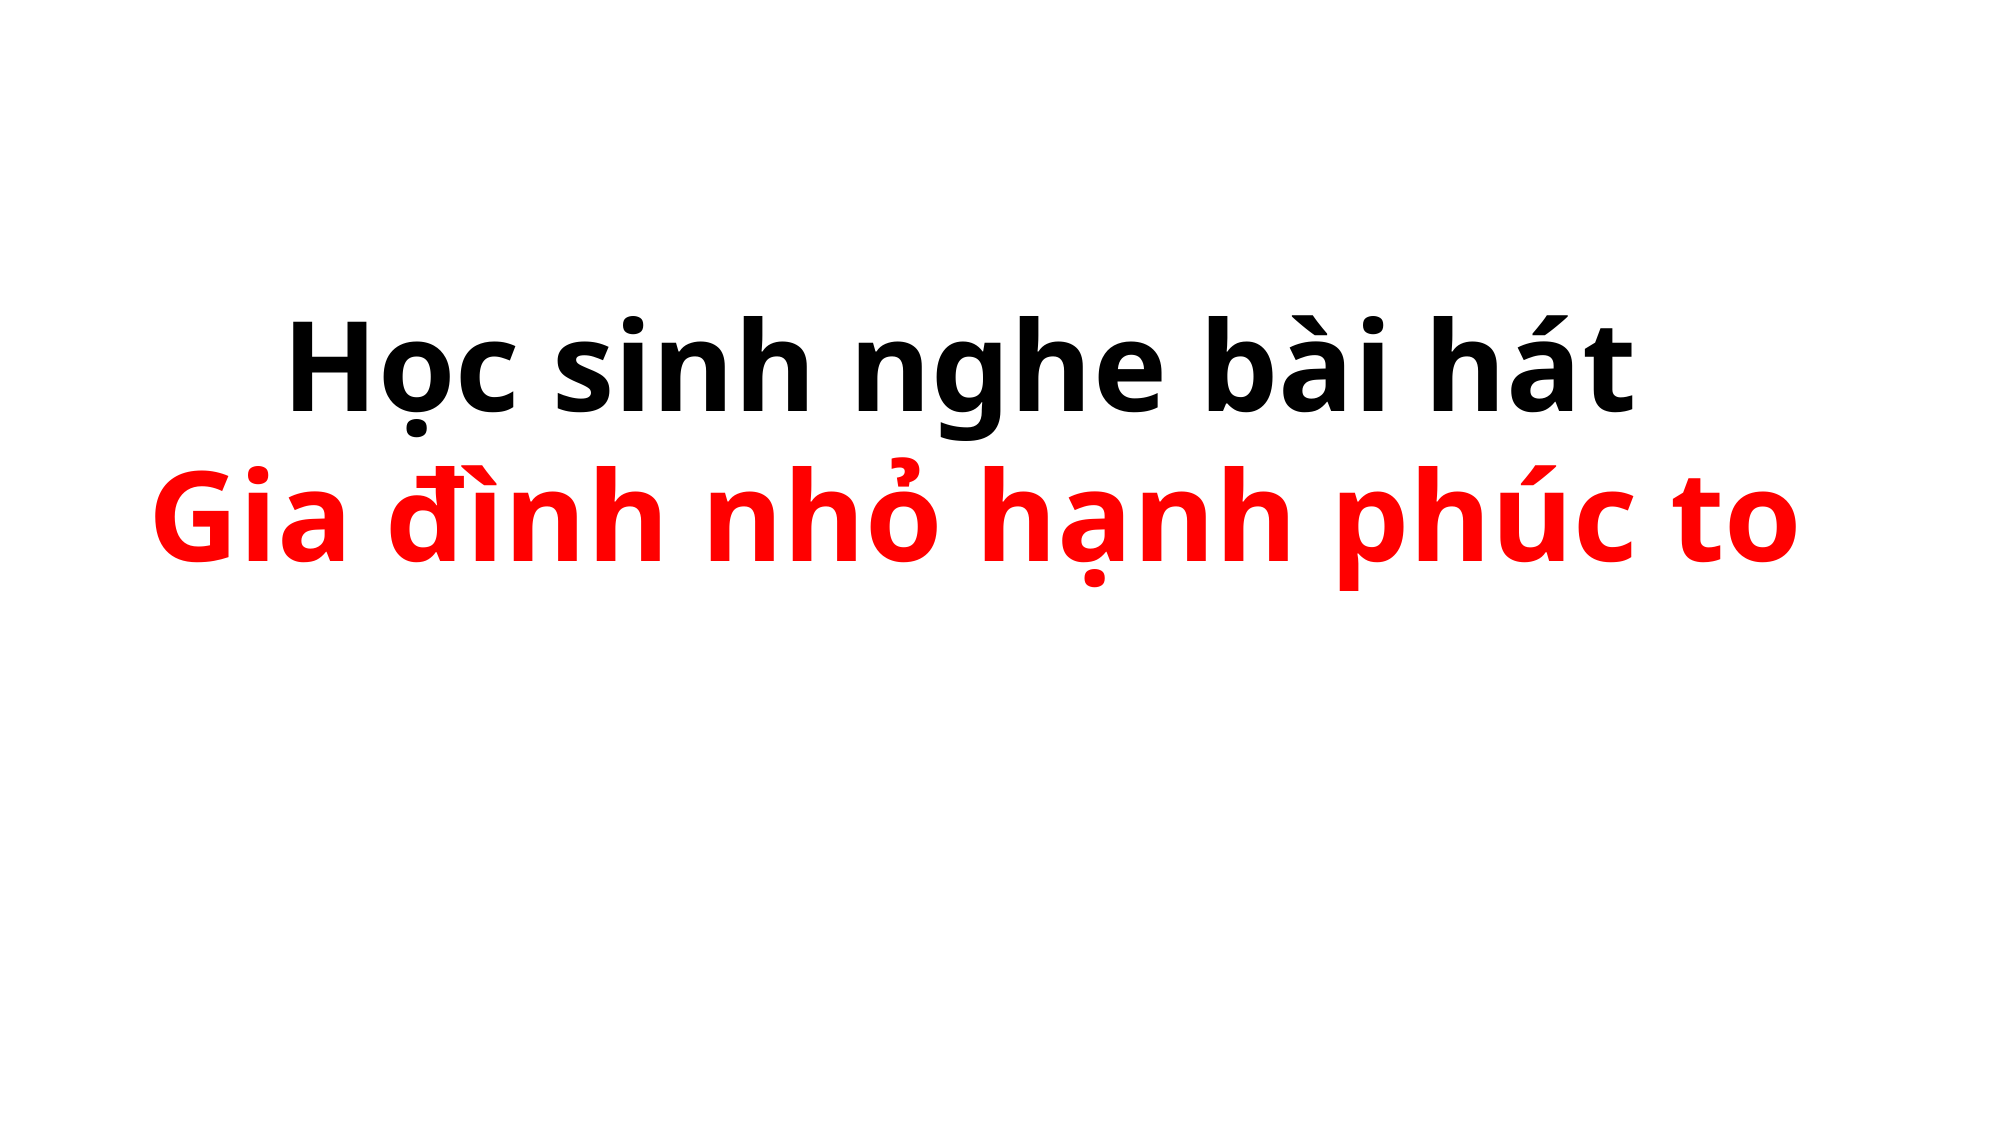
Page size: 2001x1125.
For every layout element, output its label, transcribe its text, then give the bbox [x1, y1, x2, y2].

text_box Học sinh nghe bài hát Gia đình nhỏ hạnh phúc to [133, 278, 1820, 594]
